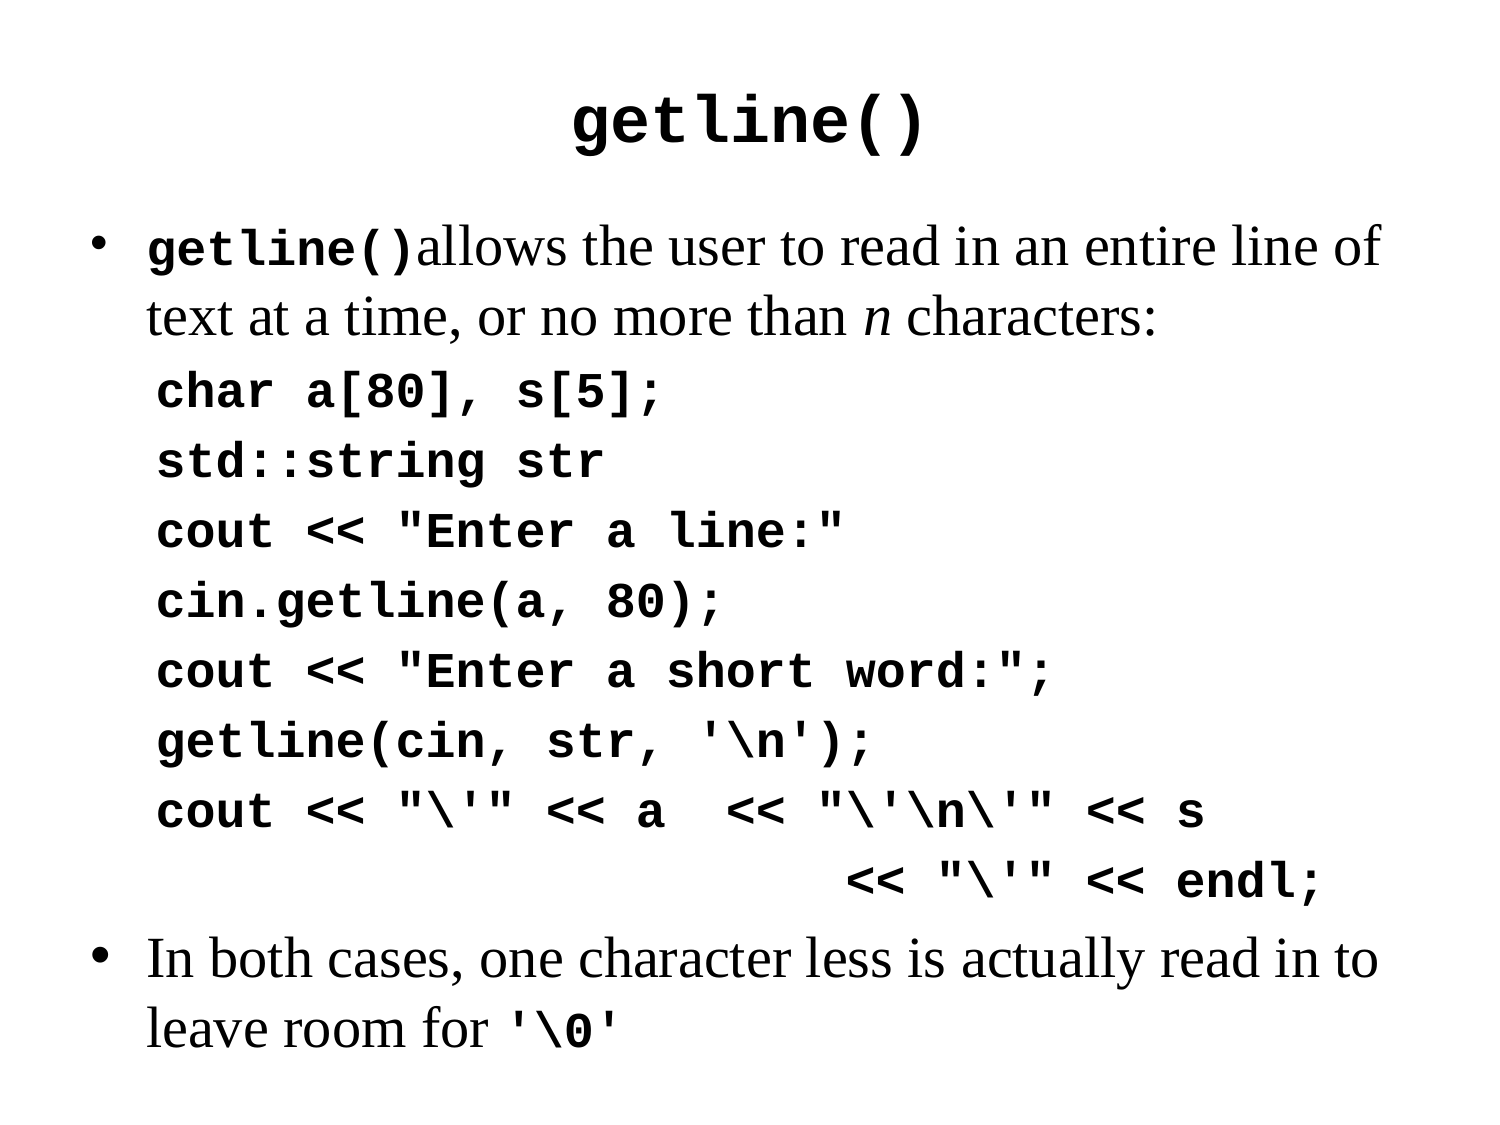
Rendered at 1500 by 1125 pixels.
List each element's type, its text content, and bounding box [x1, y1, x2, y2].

list getline()allows the user to read in an entire line of text at a time, or no more than n characters: char a[80], s[5]; std::string str cout << "Enter a line:" cin.getline(a, 80); cout << "Enter a short word:"; getline(cin, str, '\n'); cout << "\'" << a << "\'\n\'" << s << "\'" << endl; In both cases, one character less is actually read in to leave room for '\0' [75, 200, 1425, 1038]
title getline() [75, 45, 1425, 188]
